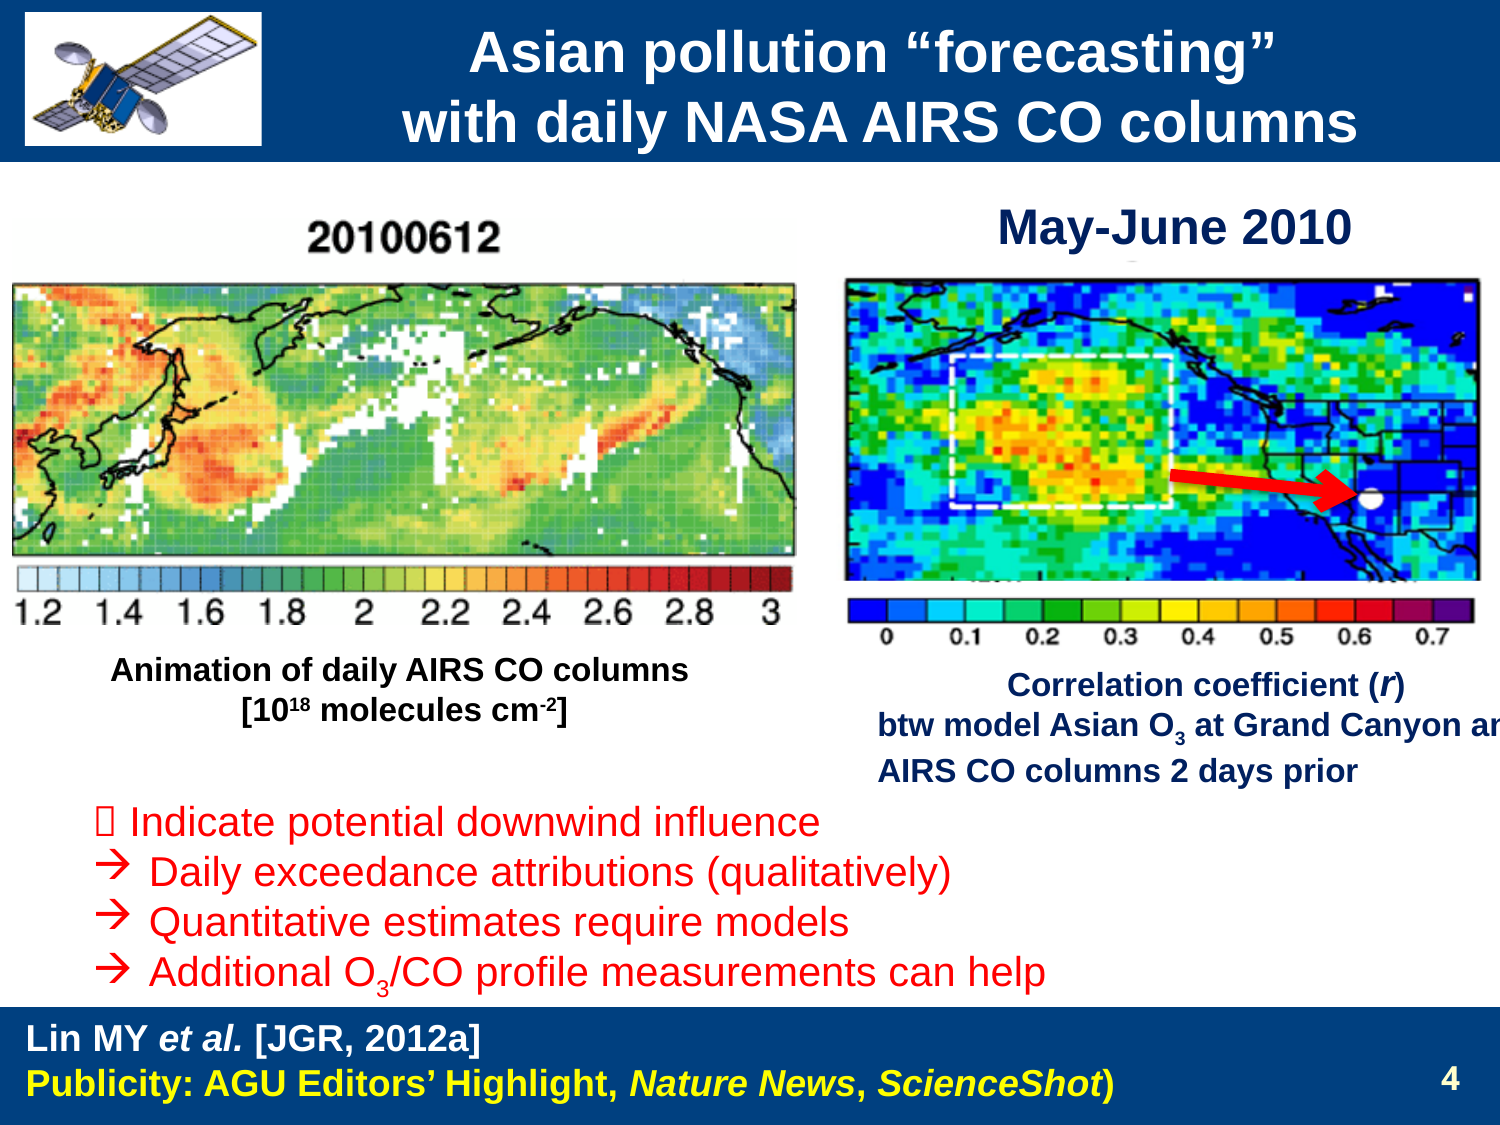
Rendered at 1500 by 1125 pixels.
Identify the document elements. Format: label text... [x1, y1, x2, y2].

text_box Correlation coefficient (r) btw model Asian O3 at Grand Canyon and AIRS CO columns 2 days prior [862, 671, 1500, 797]
text_box Animation of daily AIRS CO columns [1018 molecules cm-2] [95, 640, 714, 736]
text_box Lin MY et al. [JGR, 2012a] Publicity: AGU Editors’ Highlight, Nature News, ScienceShot) [10, 1006, 1444, 1112]
picture [24, 12, 262, 146]
text_box May-June 2010 [962, 187, 1388, 251]
picture [12, 218, 797, 626]
text_box [0, 162, 1500, 1007]
text_box  Indicate potential downwind influence Daily exceedance attributions (qualitatively) Quantitative estimates require models Additional O3/CO profile measurements can help [78, 787, 1425, 1010]
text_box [1169, 474, 1358, 495]
title Asian pollution “forecasting” with daily NASA AIRS CO columns [266, 24, 1500, 144]
picture [824, 252, 1500, 662]
text_box 4 [1387, 1049, 1475, 1110]
